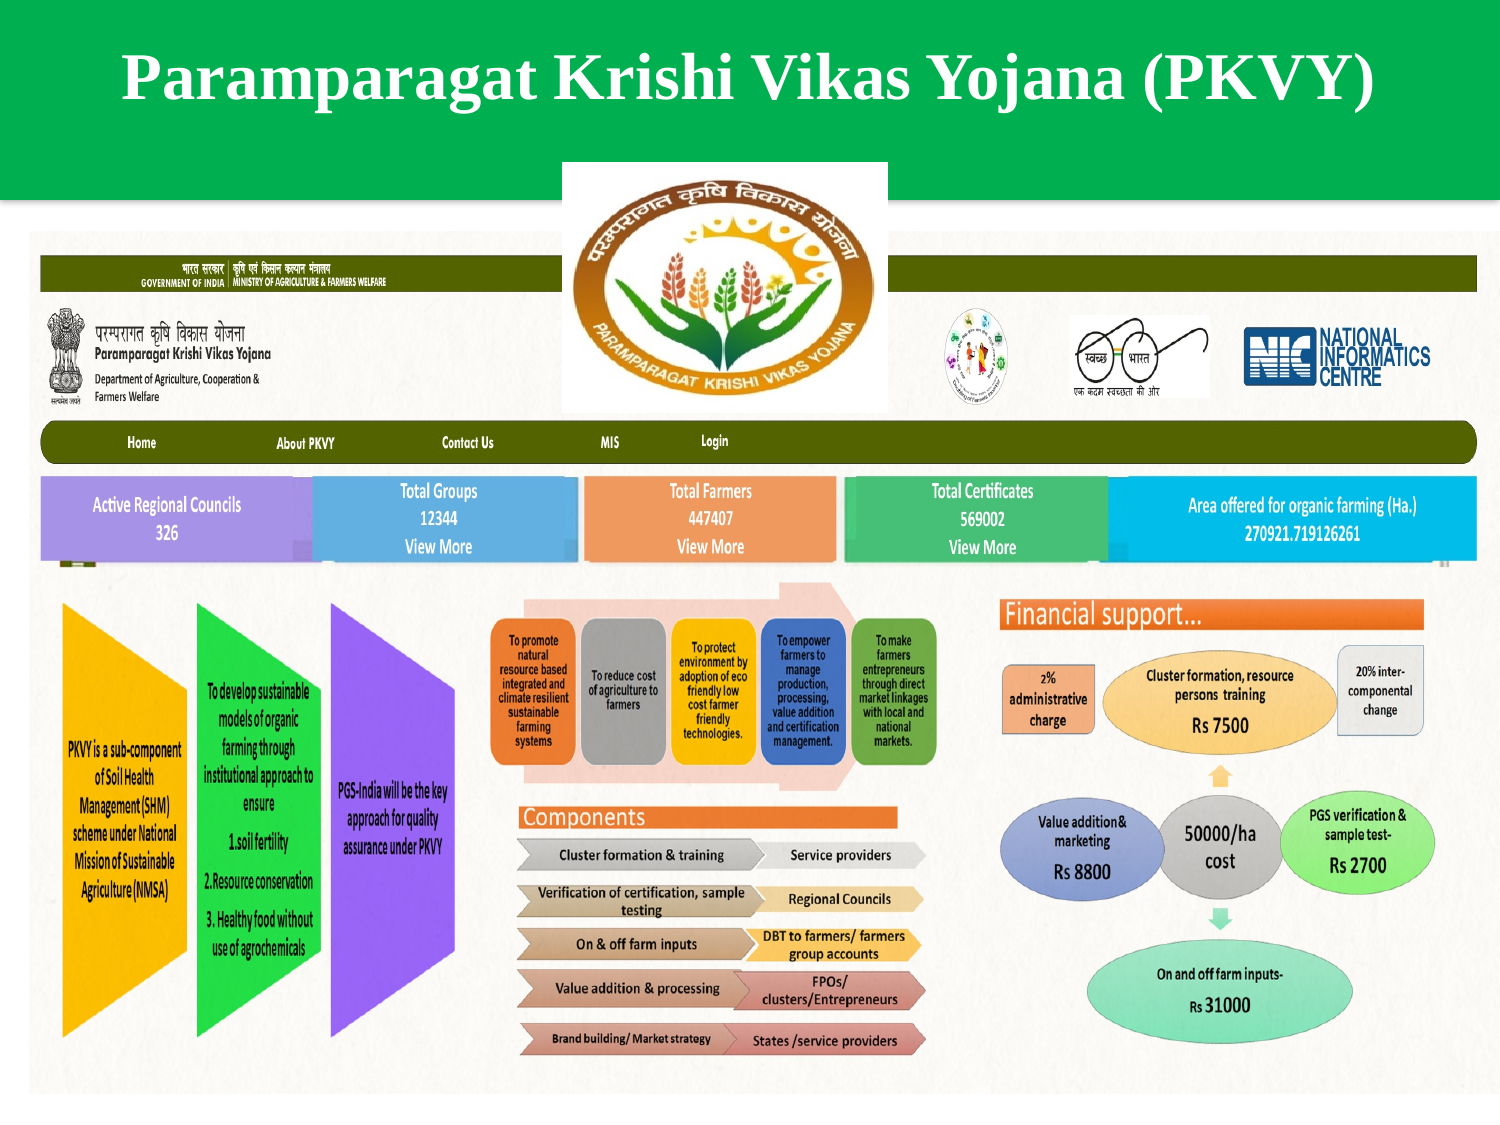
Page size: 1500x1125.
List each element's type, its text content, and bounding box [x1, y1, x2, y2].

picture [29, 162, 1500, 1095]
text_box Paramparagat Krishi Vikas Yojana (PKVY) [0, 0, 1500, 200]
